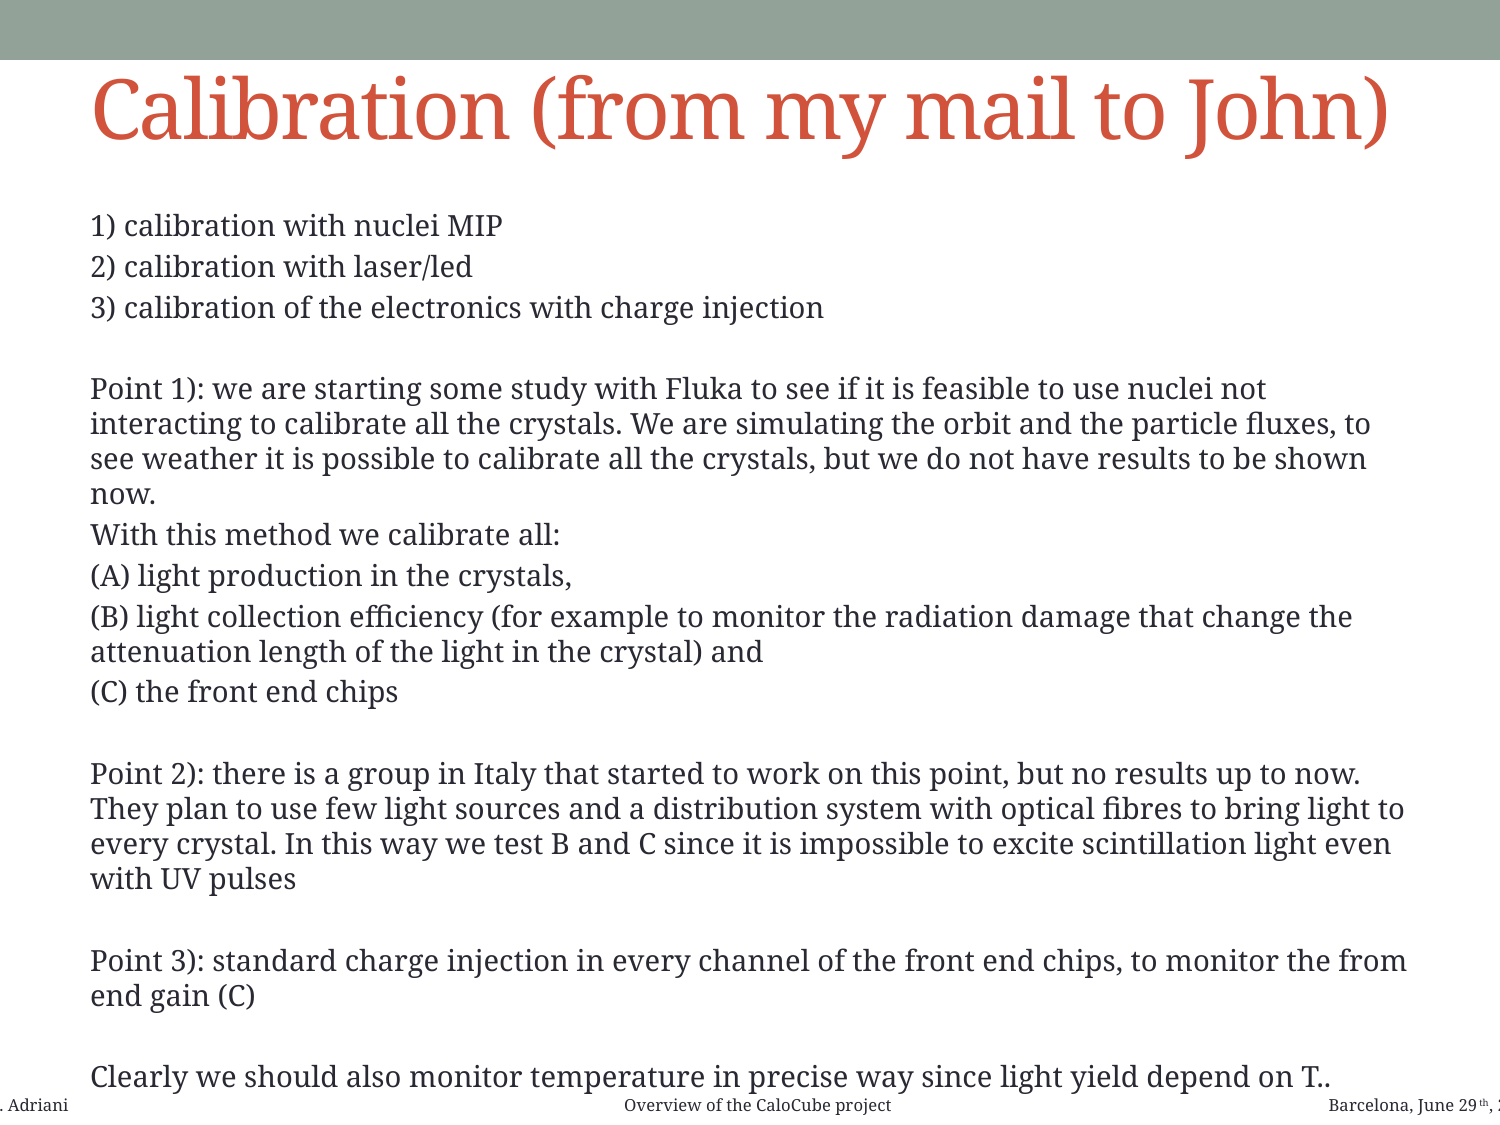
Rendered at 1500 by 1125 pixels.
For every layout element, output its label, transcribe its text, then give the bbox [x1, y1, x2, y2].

list 1) calibration with nuclei MIP 2) calibration with laser/led 3) calibration of the electronics with charge injection Point 1): we are starting some study with Fluka to see if it is feasible to use nuclei not interacting to calibrate all the crystals. We are simulating the orbit and the particle fluxes, to see weather it is possible to calibrate all the crystals, but we do not have results to be shown now. With this method we calibrate all: (A) light production in the crystals, (B) light collection efficiency (for example to monitor the radiation damage that change the attenuation length of the light in the crystal) and (C) the front end chips Point 2): there is a group in Italy that started to work on this point, but no results up to now. They plan to use few light sources and a distribution system with optical fibres to bring light to every crystal. In this way we test B and C since it is impossible to excite scintillation light even with UV pulses Point 3): standard charge injection in every channel of the front end chips, to monitor the from end gain (C) Clearly we should also monitor temperature in precise way since light yield depend on T.. [75, 200, 1425, 1063]
title Calibration (from my mail to John) [75, 24, 1425, 188]
